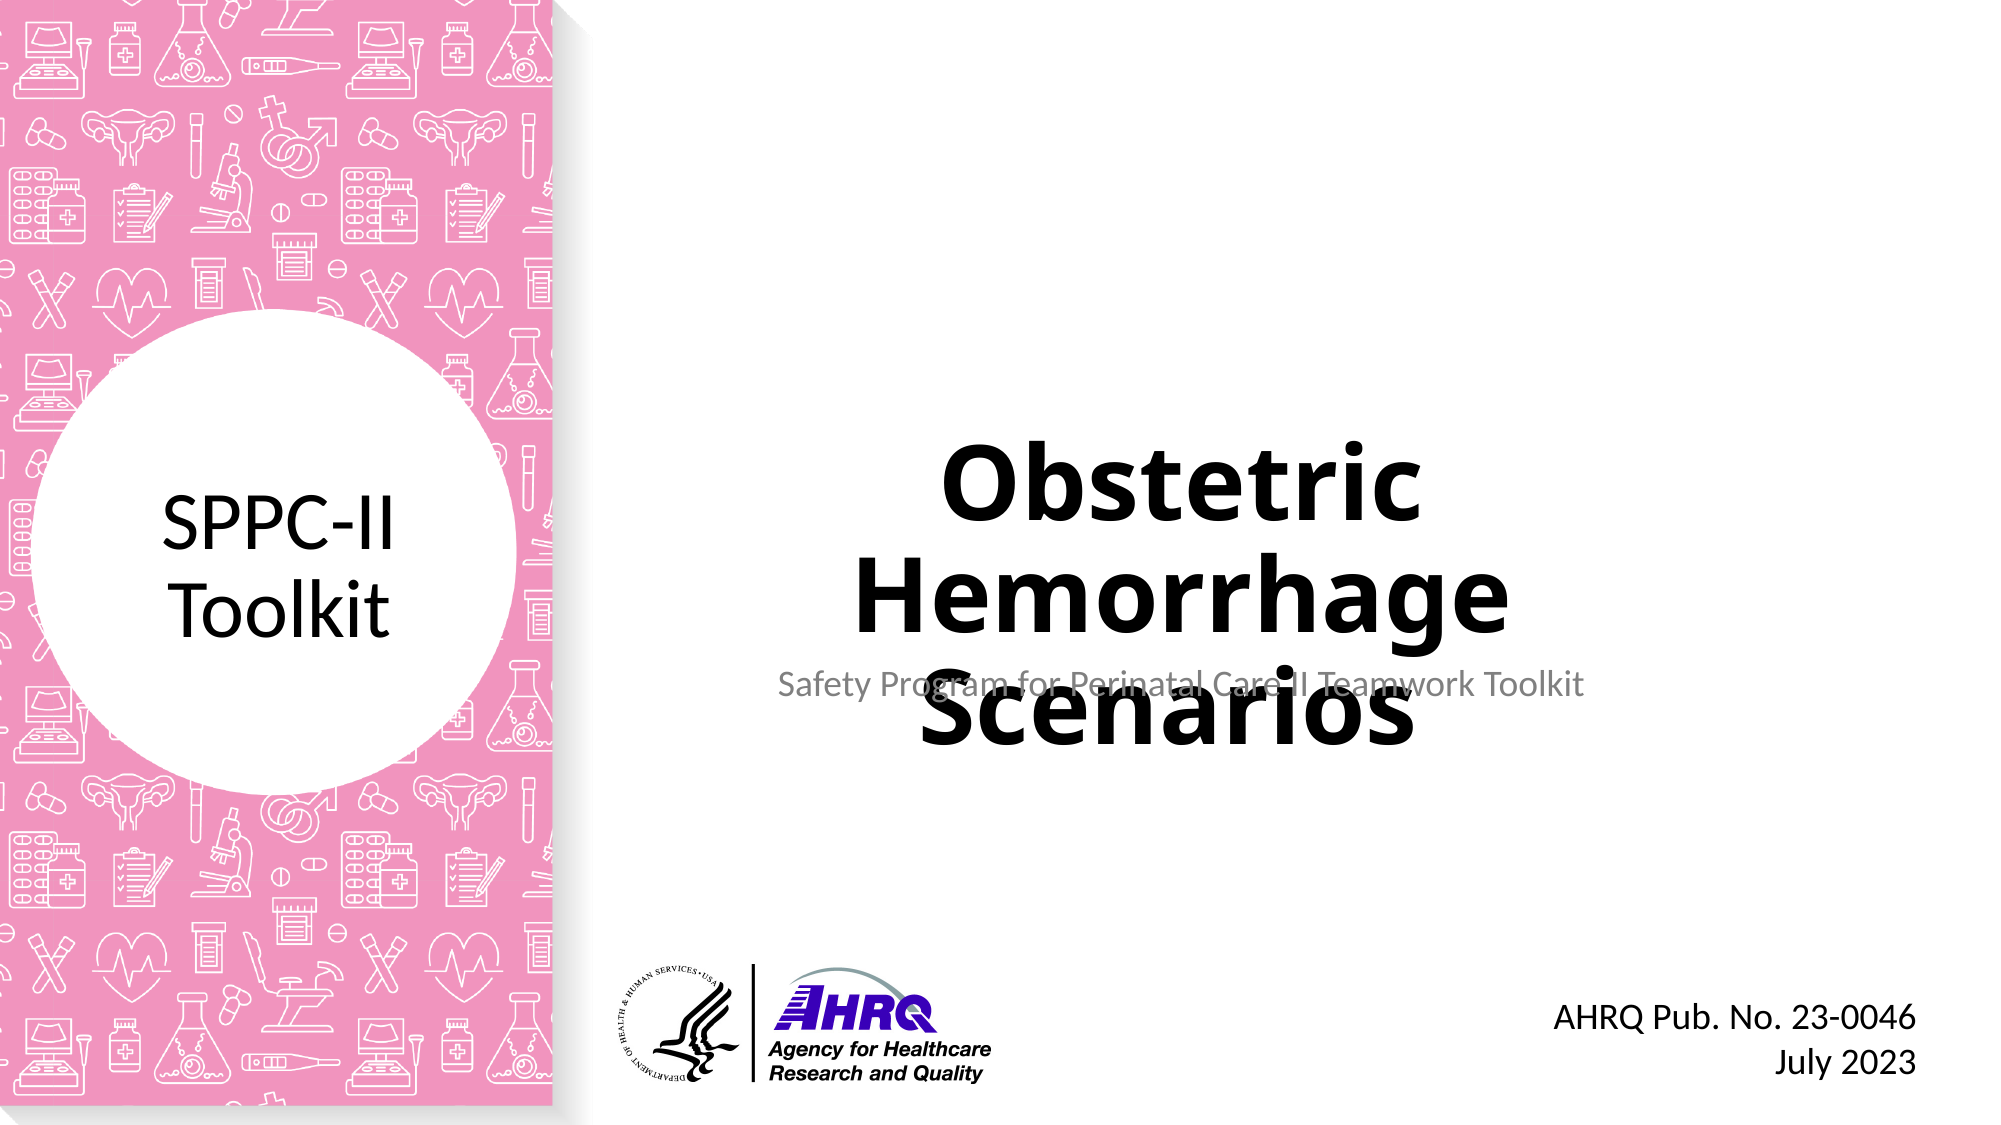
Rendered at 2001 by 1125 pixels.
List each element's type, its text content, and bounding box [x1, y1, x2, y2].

list SPPC-II Toolkit [0, 309, 560, 813]
title Obstetric Hemorrhage Scenarios [613, 422, 1750, 594]
text_box AHRQ Pub. No. 23-0046 July 2023 [1538, 984, 1932, 1090]
list Safety Program for Perinatal Care II Teamwork Toolkit [613, 656, 1750, 765]
picture [609, 956, 1000, 1092]
picture [0, 0, 596, 1125]
